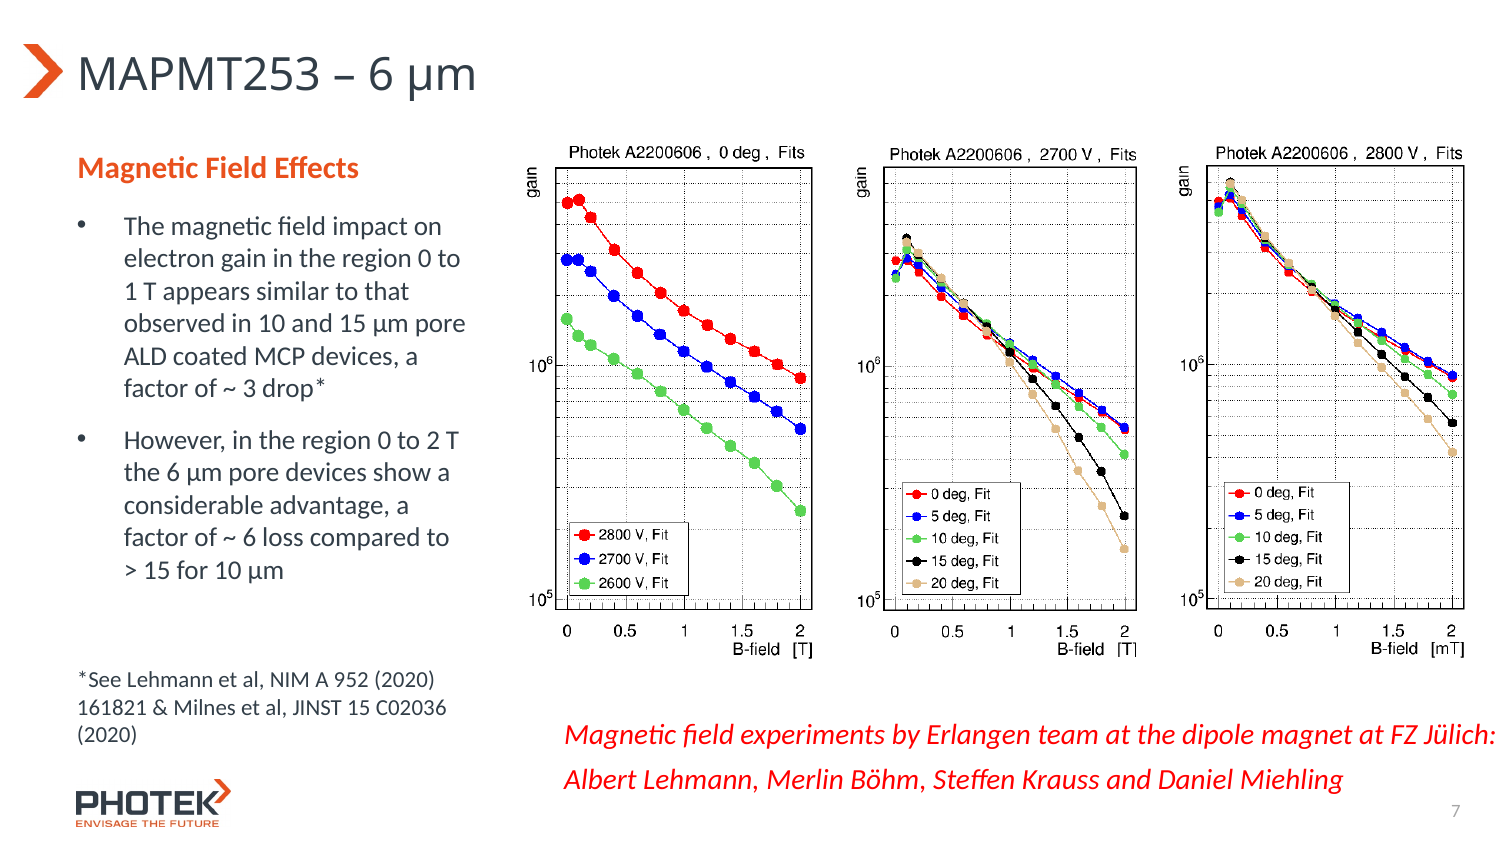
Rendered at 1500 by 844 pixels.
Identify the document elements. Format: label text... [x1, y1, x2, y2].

text_box *See Lehmann et al, NIM A 952 (2020) 161821 & Milnes et al, JINST 15 C02036 (2020) [76, 664, 479, 755]
list Magnetic Field Effects [77, 147, 508, 195]
picture [513, 126, 1481, 674]
title MAPMT253 – 6 µm [76, 45, 1424, 103]
slide_number 6 [1411, 800, 1500, 827]
picture [23, 44, 63, 98]
text_box Magnetic field experiments by Erlangen team at the dipole magnet at FZ Jülich: Albert Lehmann, Merlin Böhm, Steffen Krauss and Daniel Miehling [549, 696, 1500, 800]
picture [76, 779, 231, 827]
list The magnetic field impact on electron gain in the region 0 to 1 T appears similar to that observed in 10 and 15 µm pore ALD coated MCP devices, a factor of ~ 3 drop* However, in the region 0 to 2 T the 6 µm pore devices show a considerable advantage, a factor of ~ 6 loss compared to > 15 for 10 µm [76, 208, 467, 664]
